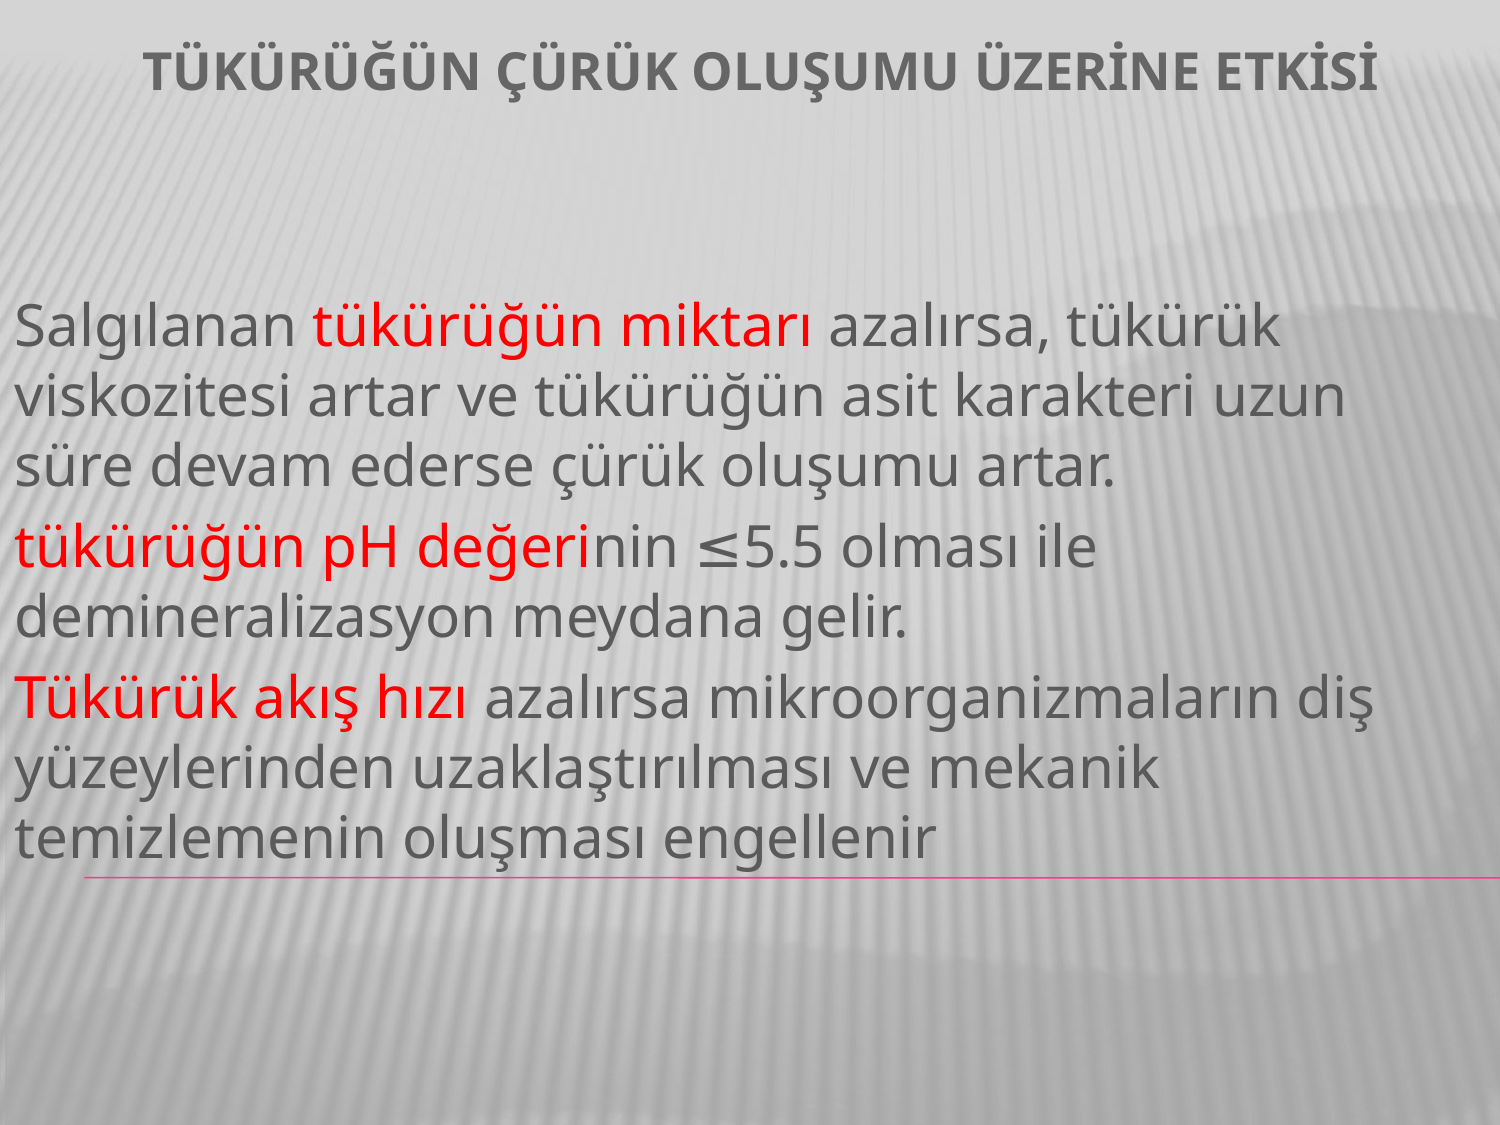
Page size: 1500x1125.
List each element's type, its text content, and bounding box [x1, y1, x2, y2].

subtitle Salgılanan tükürüğün miktarı azalırsa, tükürük viskozitesi artar ve tükürüğün asit karakteri uzun süre devam ederse çürük oluşumu artar. tükürüğün pH değerinin ≤5.5 olması ile demineralizasyon meydana gelir. Tükürük akış hızı azalırsa mikroorganizmaların diş yüzeylerinden uzaklaştırılması ve mekanik temizlemenin oluşması engellenir [0, 160, 1442, 878]
title TÜKÜRÜĞÜN ÇÜRÜK OLUŞUMU ÜZERİNE ETKİSİ [123, 30, 1399, 160]
